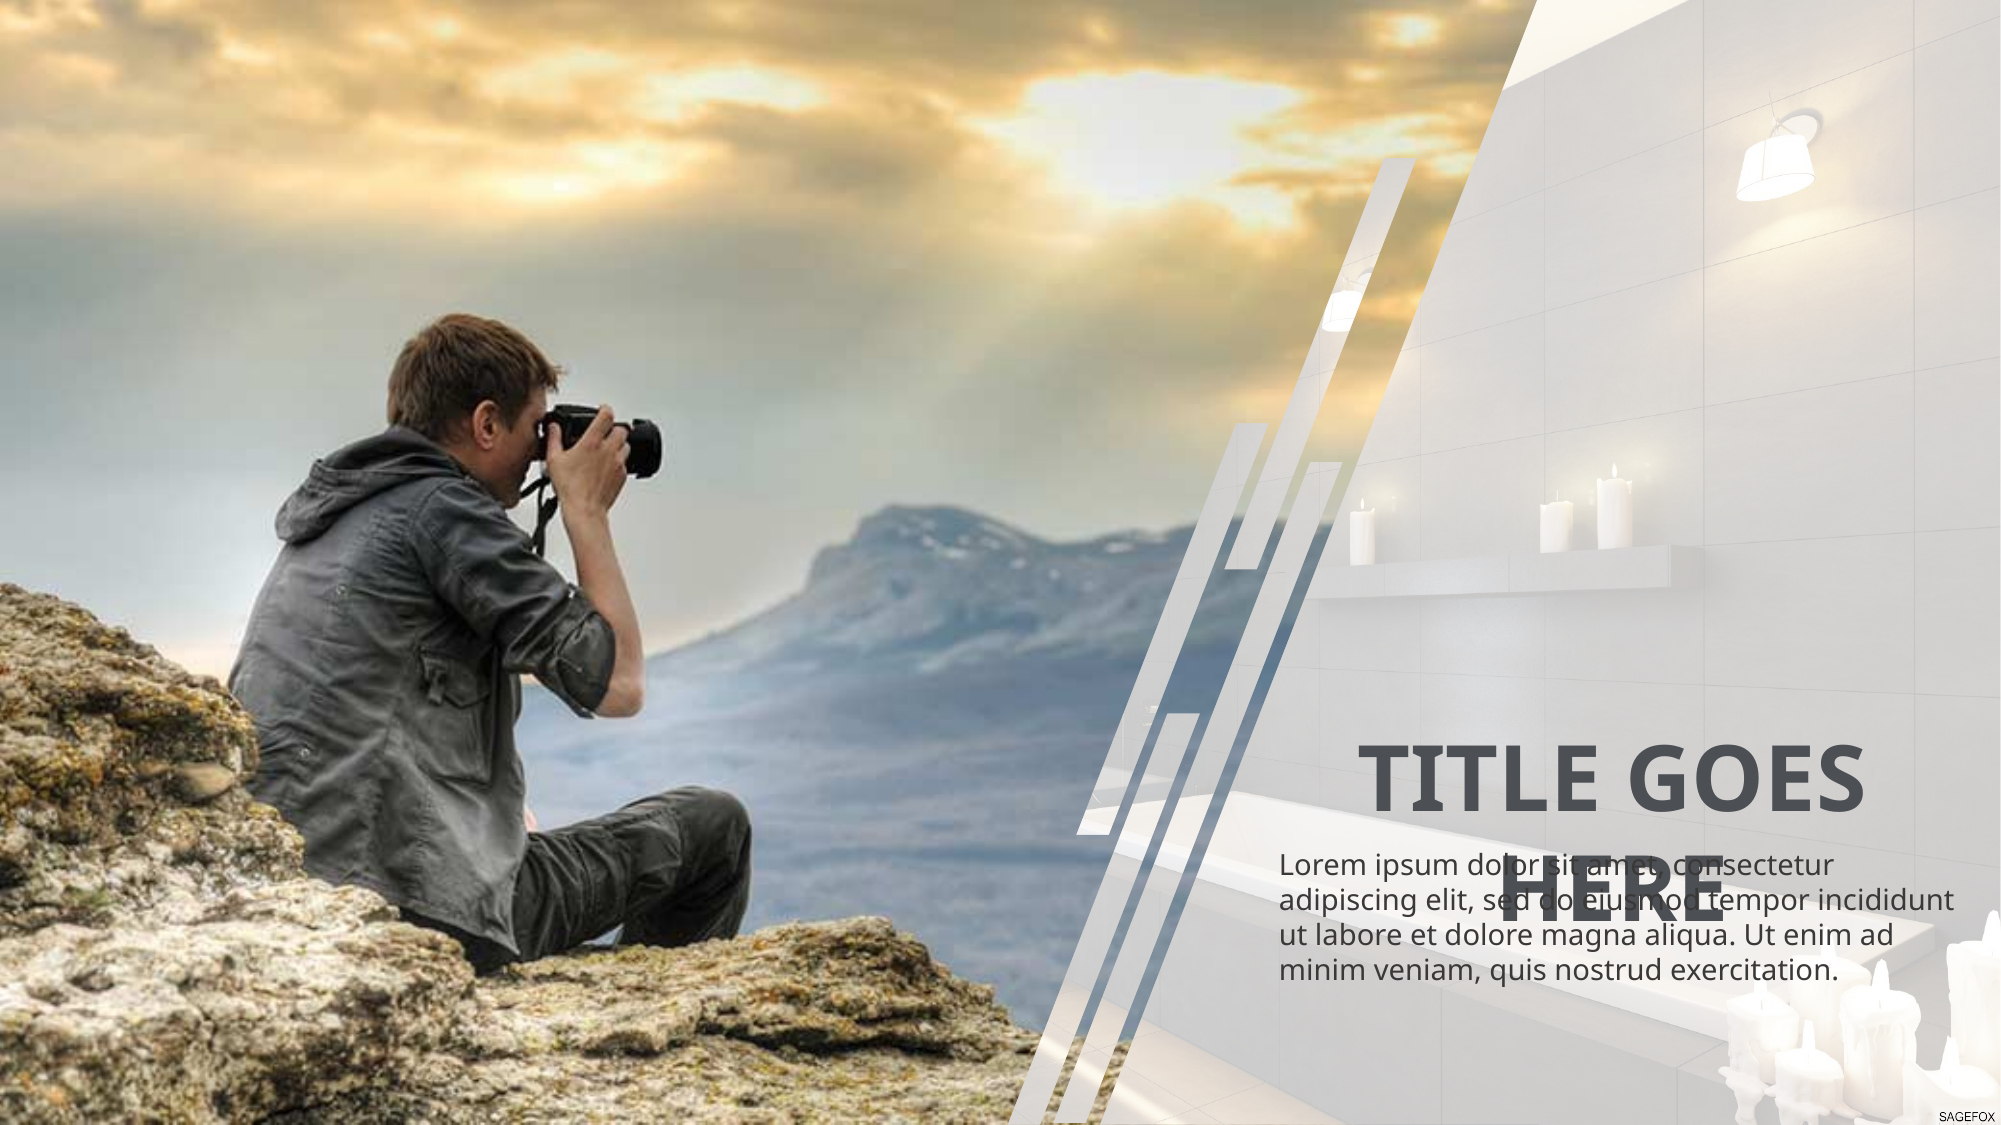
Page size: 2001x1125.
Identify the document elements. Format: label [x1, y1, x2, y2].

picture [1936, 1111, 1997, 1125]
text_box [1248, 712, 1993, 996]
text_box [0, 0, 1540, 1125]
